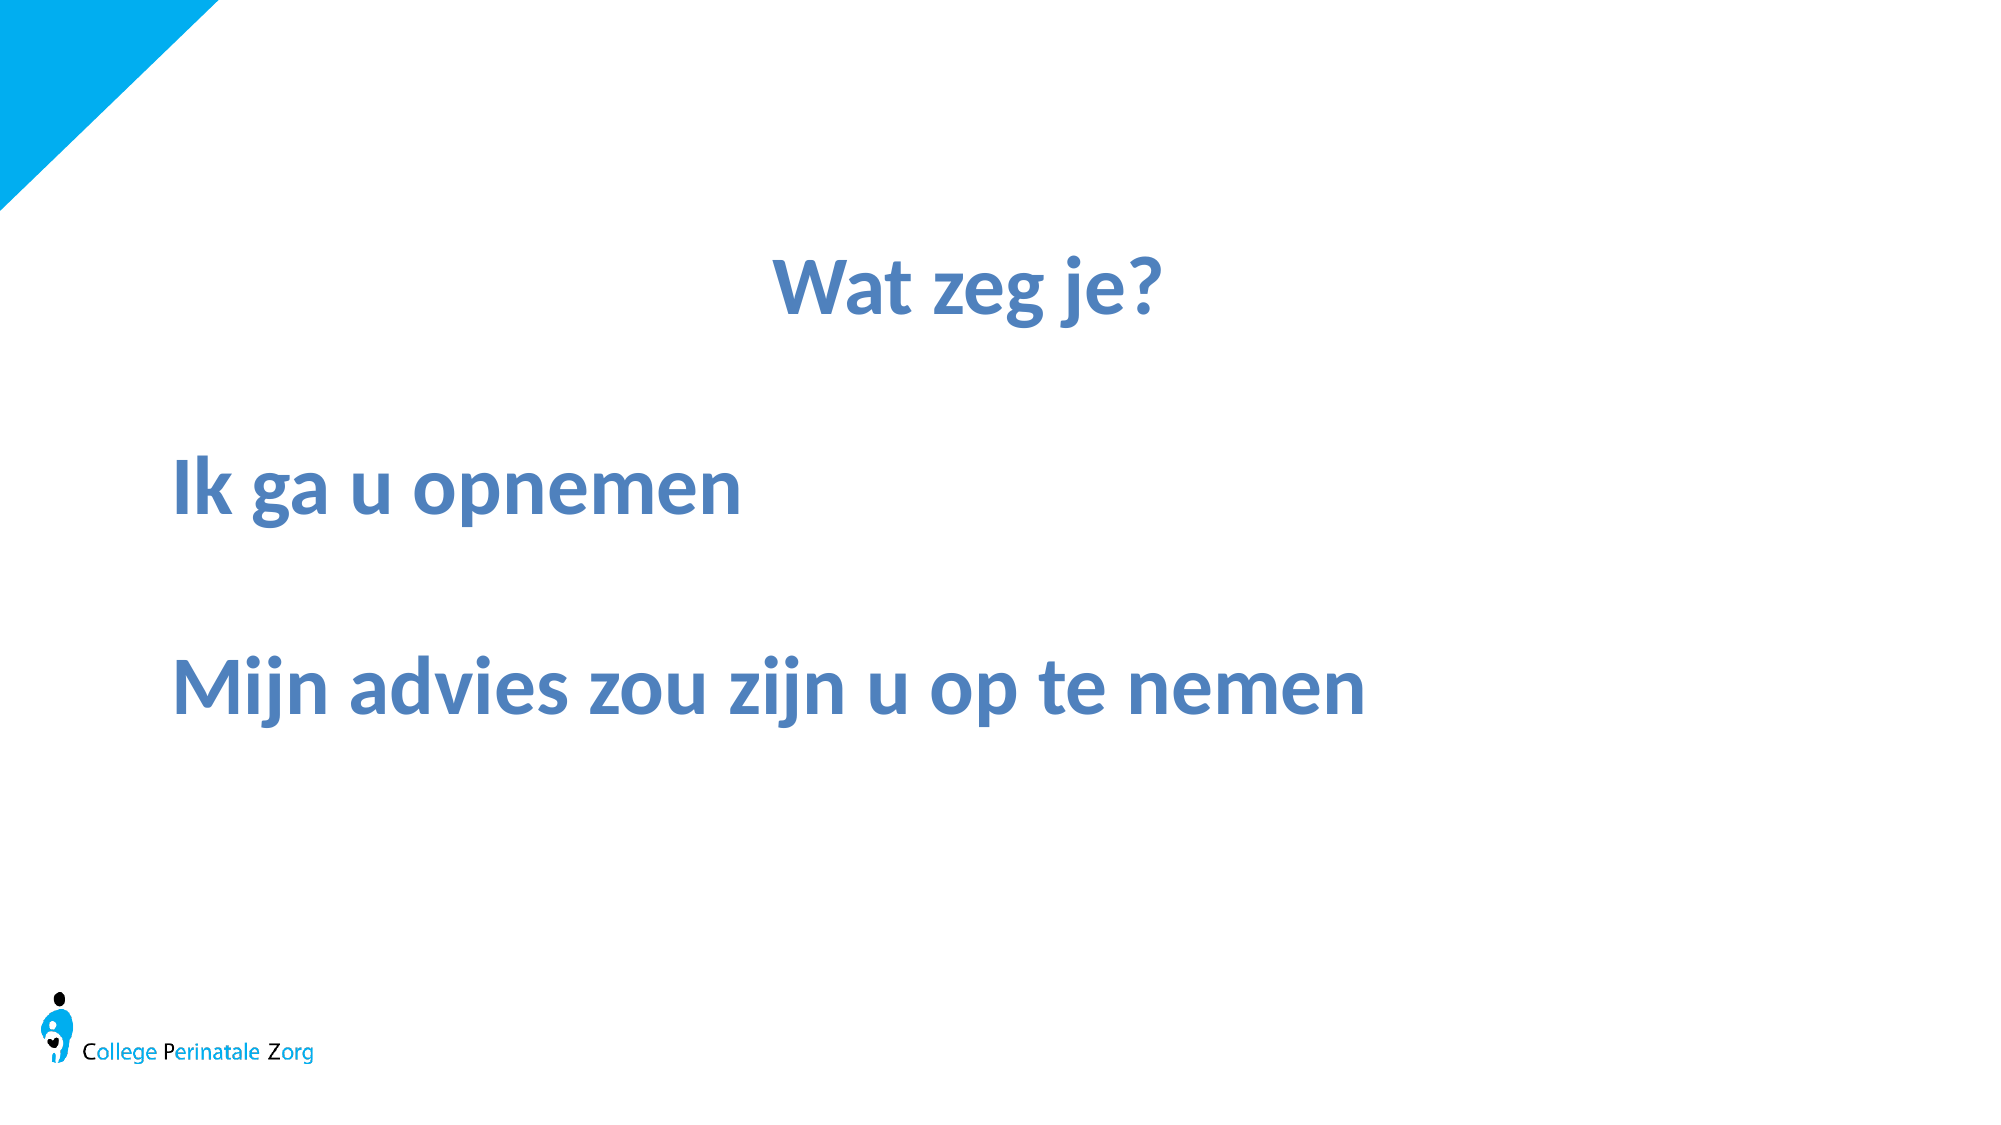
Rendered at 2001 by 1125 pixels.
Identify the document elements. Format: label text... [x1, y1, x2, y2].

picture [41, 992, 313, 1064]
text_box Wat zeg je? Ik ga u opnemen Mijn advies zou zijn u op te nemen [156, 223, 1782, 939]
